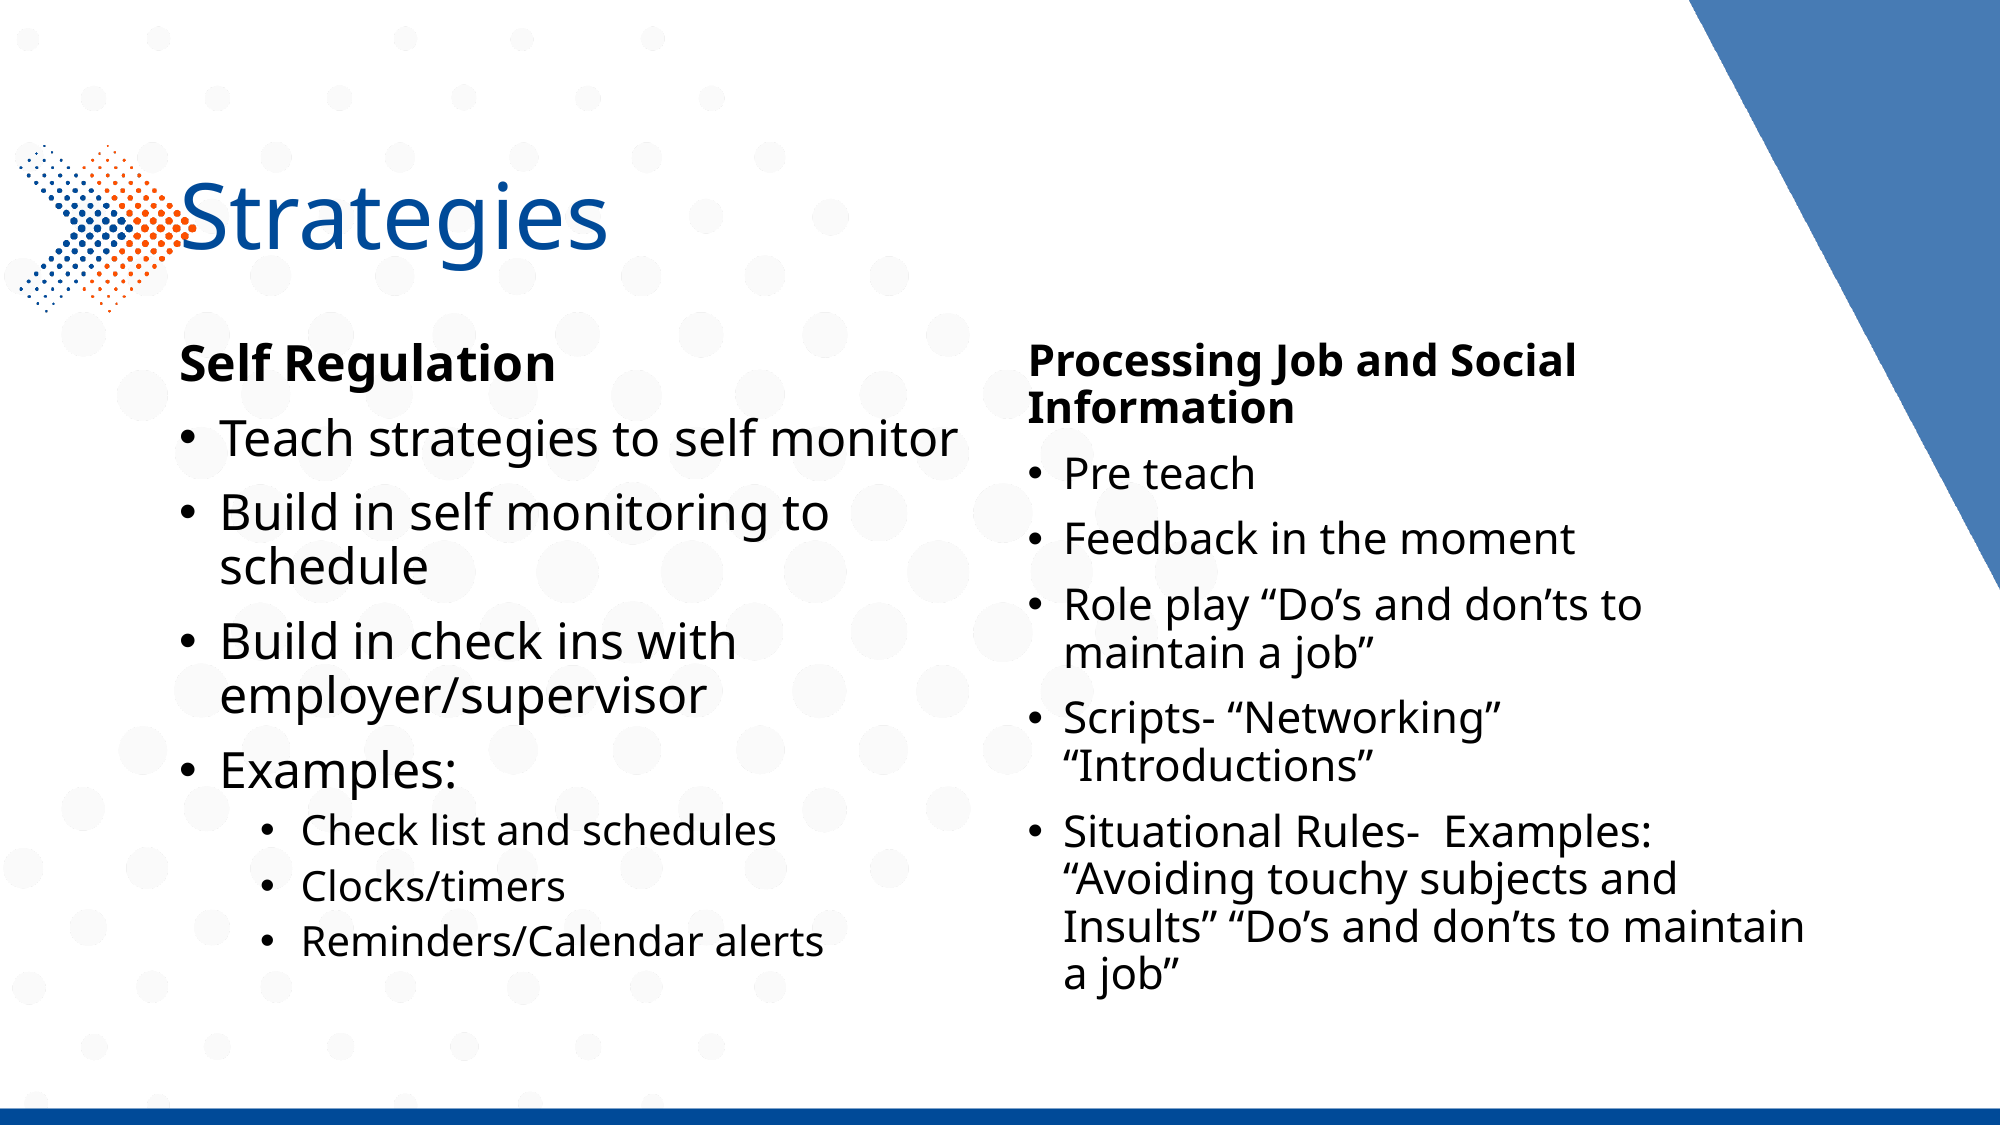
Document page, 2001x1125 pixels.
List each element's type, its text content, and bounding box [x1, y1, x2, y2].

list Self Regulation Teach strategies to self monitor Build in self monitoring to schedule Build in check ins with employer/supervisor Examples: Check list and schedules Clocks/timers Reminders/Calendar alerts [164, 330, 988, 1011]
picture [0, 0, 2000, 1125]
list Processing Job and Social Information Pre teach Feedback in the moment Role play “Do’s and don’ts to maintain a job” Scripts- “Networking” “Introductions” Situational Rules- Examples: “Avoiding touchy subjects and Insults” “Do’s and don’ts to maintain a job” [1012, 330, 1836, 1011]
title Strategies [164, 111, 1836, 330]
